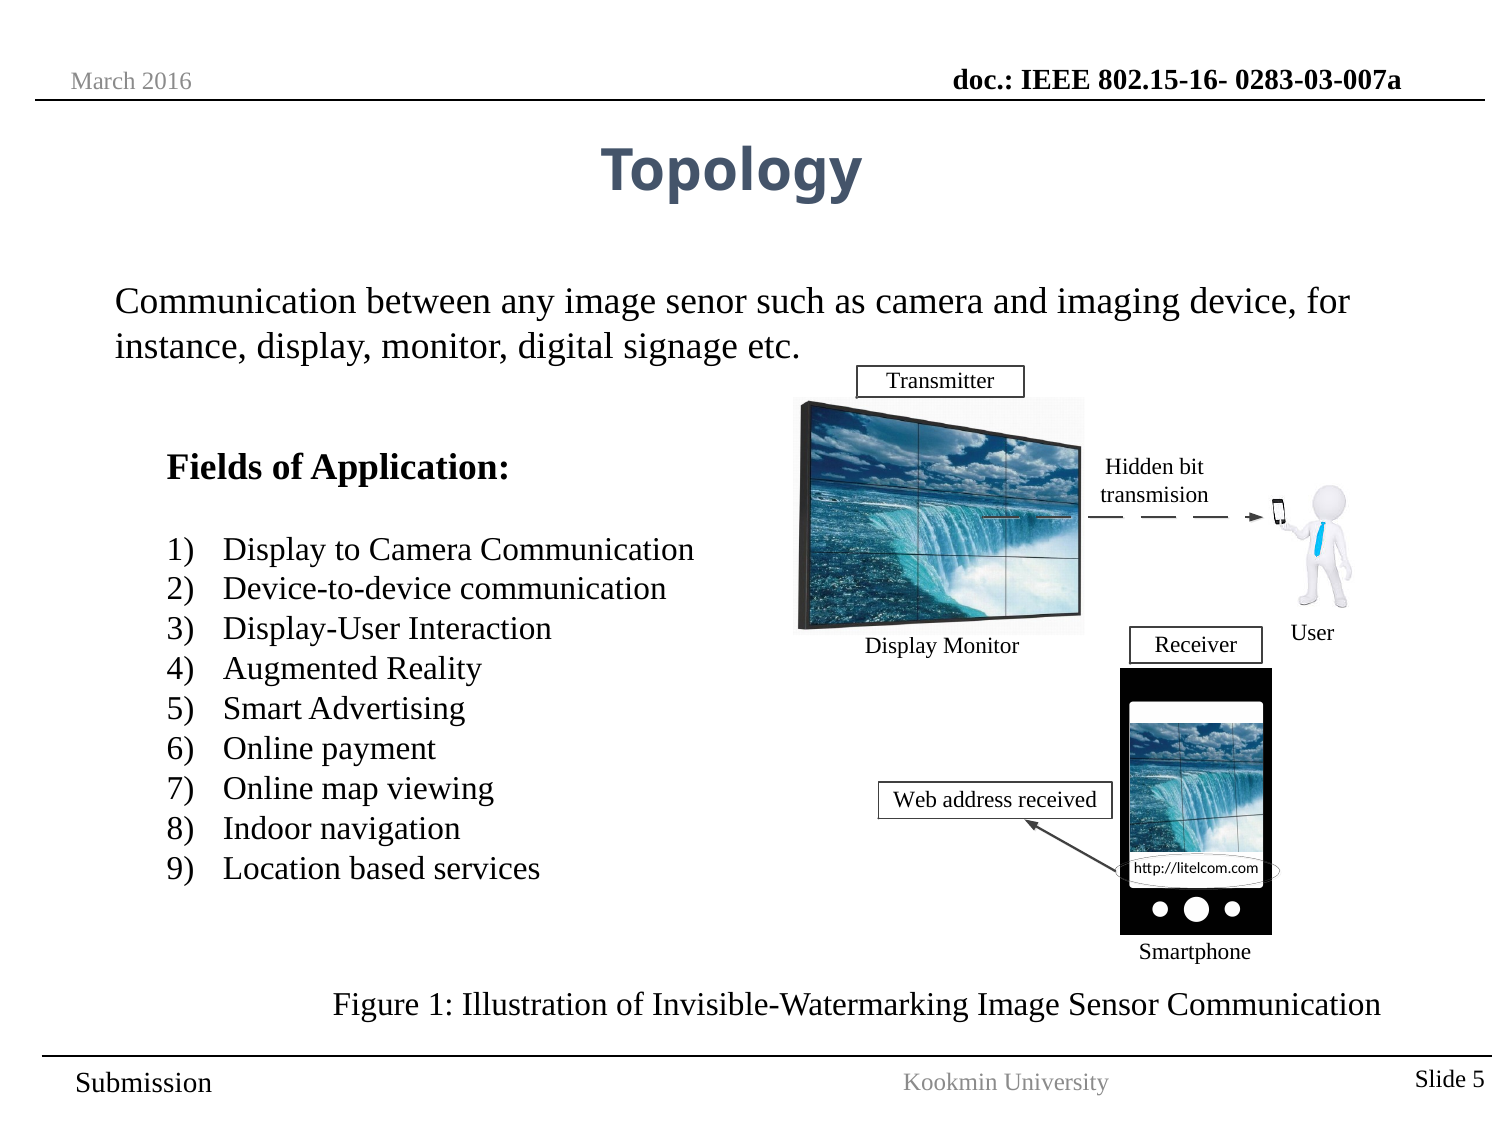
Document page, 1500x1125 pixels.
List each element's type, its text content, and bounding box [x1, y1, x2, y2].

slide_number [0, 62, 263, 98]
slide_number Slide 5 [1337, 1062, 1500, 1093]
text_box Communication between any image senor such as camera and imaging device, for instance, display, monitor, digital signage etc. [99, 269, 1400, 374]
picture [791, 362, 1463, 973]
text_box Figure 1: Illustration of Invisible-Watermarking Image Sensor Communication [317, 974, 1399, 1030]
text_box Submission [75, 1062, 338, 1098]
text_box Topology [56, 125, 1406, 269]
text_box doc.: IEEE 802.15-16- 0283-03-007a [924, 60, 1438, 96]
footer Kookmin University [750, 1065, 1263, 1096]
text_box Fields of Application: Display to Camera Communication Device-to-device communication Display-User Interaction Augmented Reality Smart Advertising Online payment Online map viewing Indoor navigation Location based services [151, 434, 723, 894]
